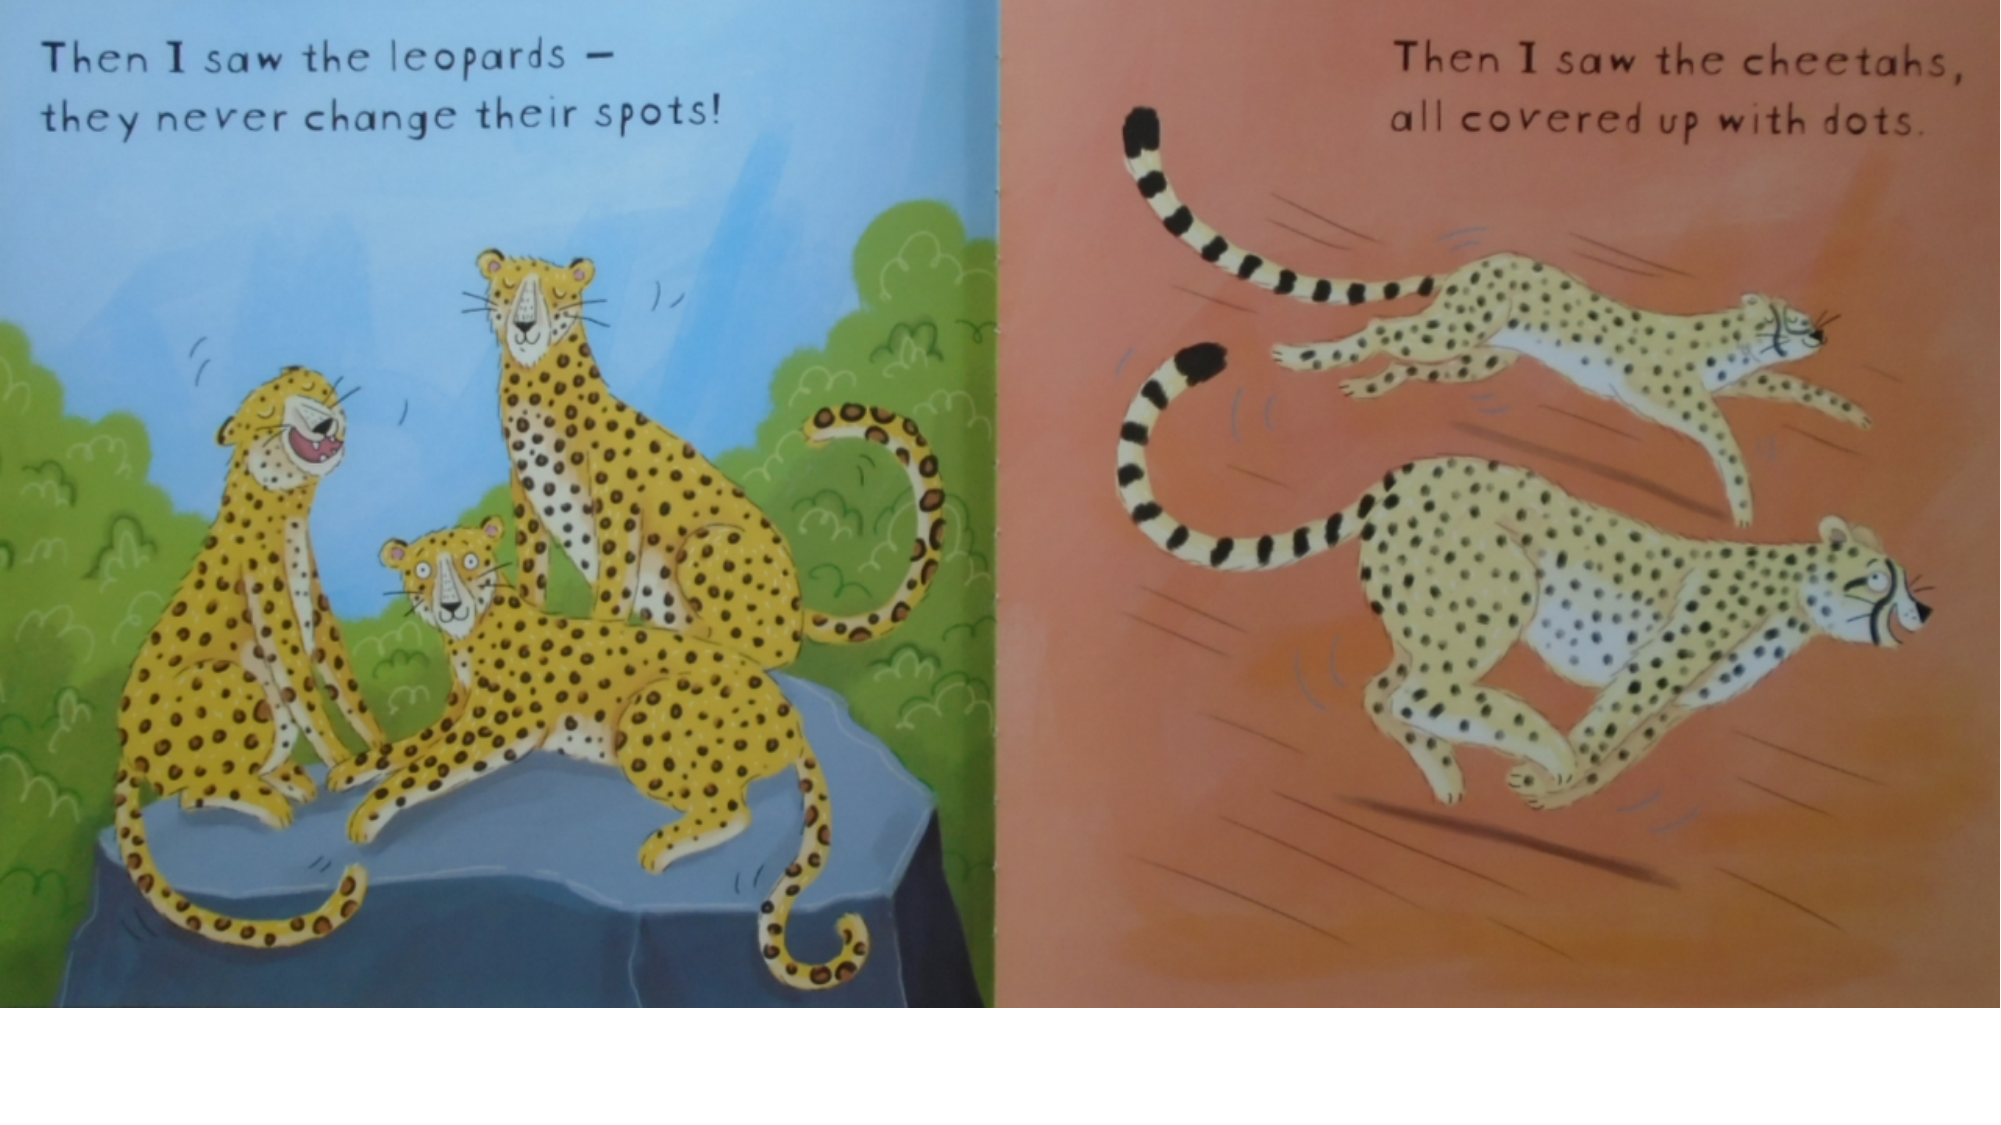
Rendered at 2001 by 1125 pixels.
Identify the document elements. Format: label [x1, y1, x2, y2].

picture [0, 0, 2000, 1008]
